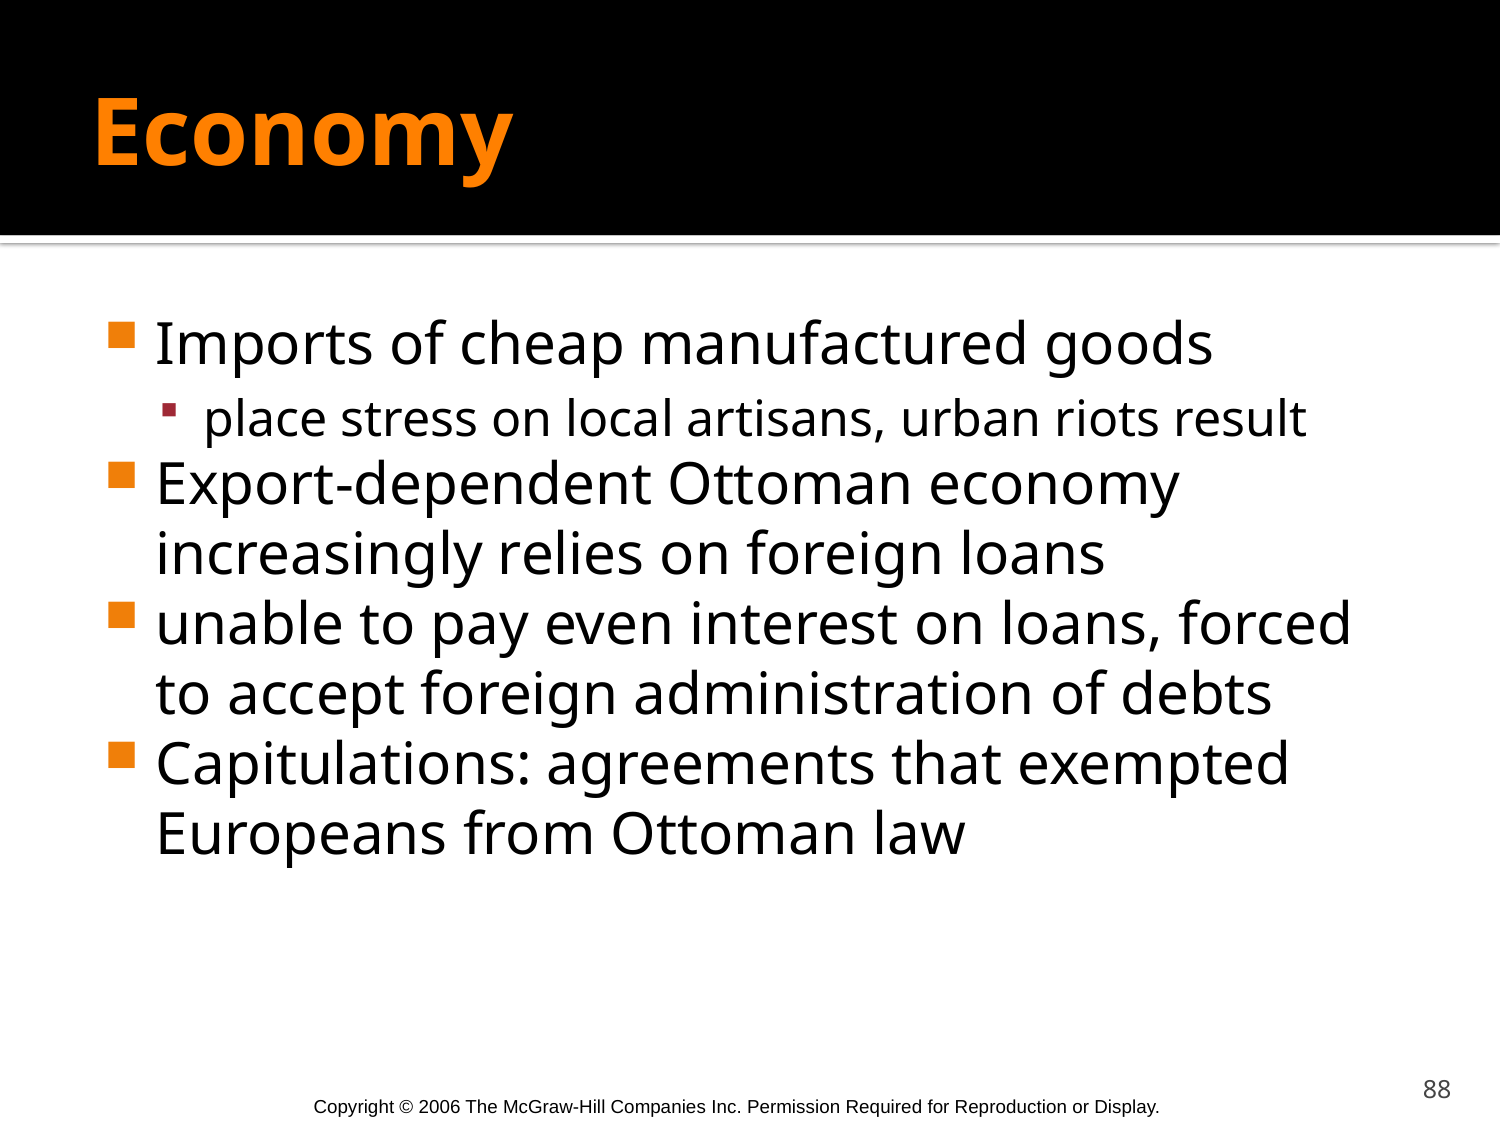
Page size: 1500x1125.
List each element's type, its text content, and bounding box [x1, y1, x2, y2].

slide_number 88 [1345, 1062, 1467, 1108]
list Imports of cheap manufactured goods place stress on local artisans, urban riots result Export-dependent Ottoman economy increasingly relies on foreign loans unable to pay even interest on loans, forced to accept foreign administration of debts Capitulations: agreements that exempted Europeans from Ottoman law [74, 290, 1426, 1051]
title Economy [75, 25, 1425, 231]
